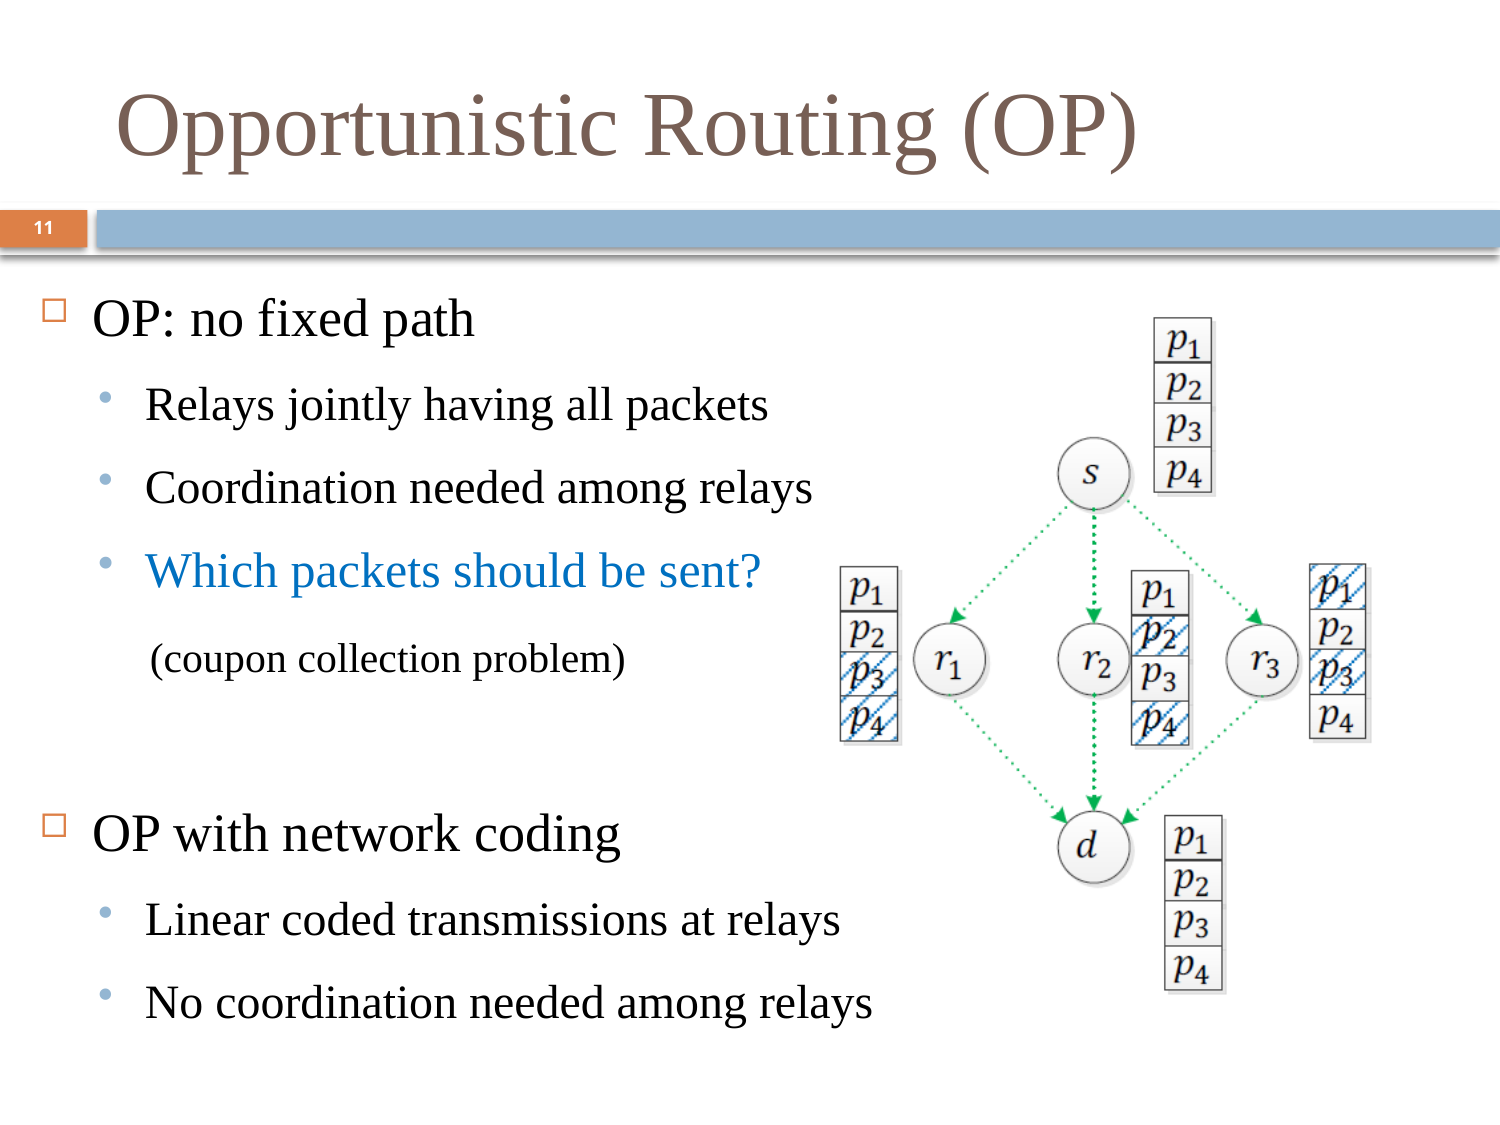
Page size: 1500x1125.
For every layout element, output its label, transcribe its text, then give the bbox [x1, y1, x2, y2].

slide_number 11 [0, 208, 88, 249]
list OP: no fixed path Relays jointly having all packets Coordination needed among relays Which packets should be sent? (coupon collection problem) OP with network coding Linear coded transmissions at relays No coordination needed among relays [24, 275, 925, 1088]
picture [799, 312, 1385, 1024]
title Opportunistic Routing (OP) [100, 37, 1438, 200]
